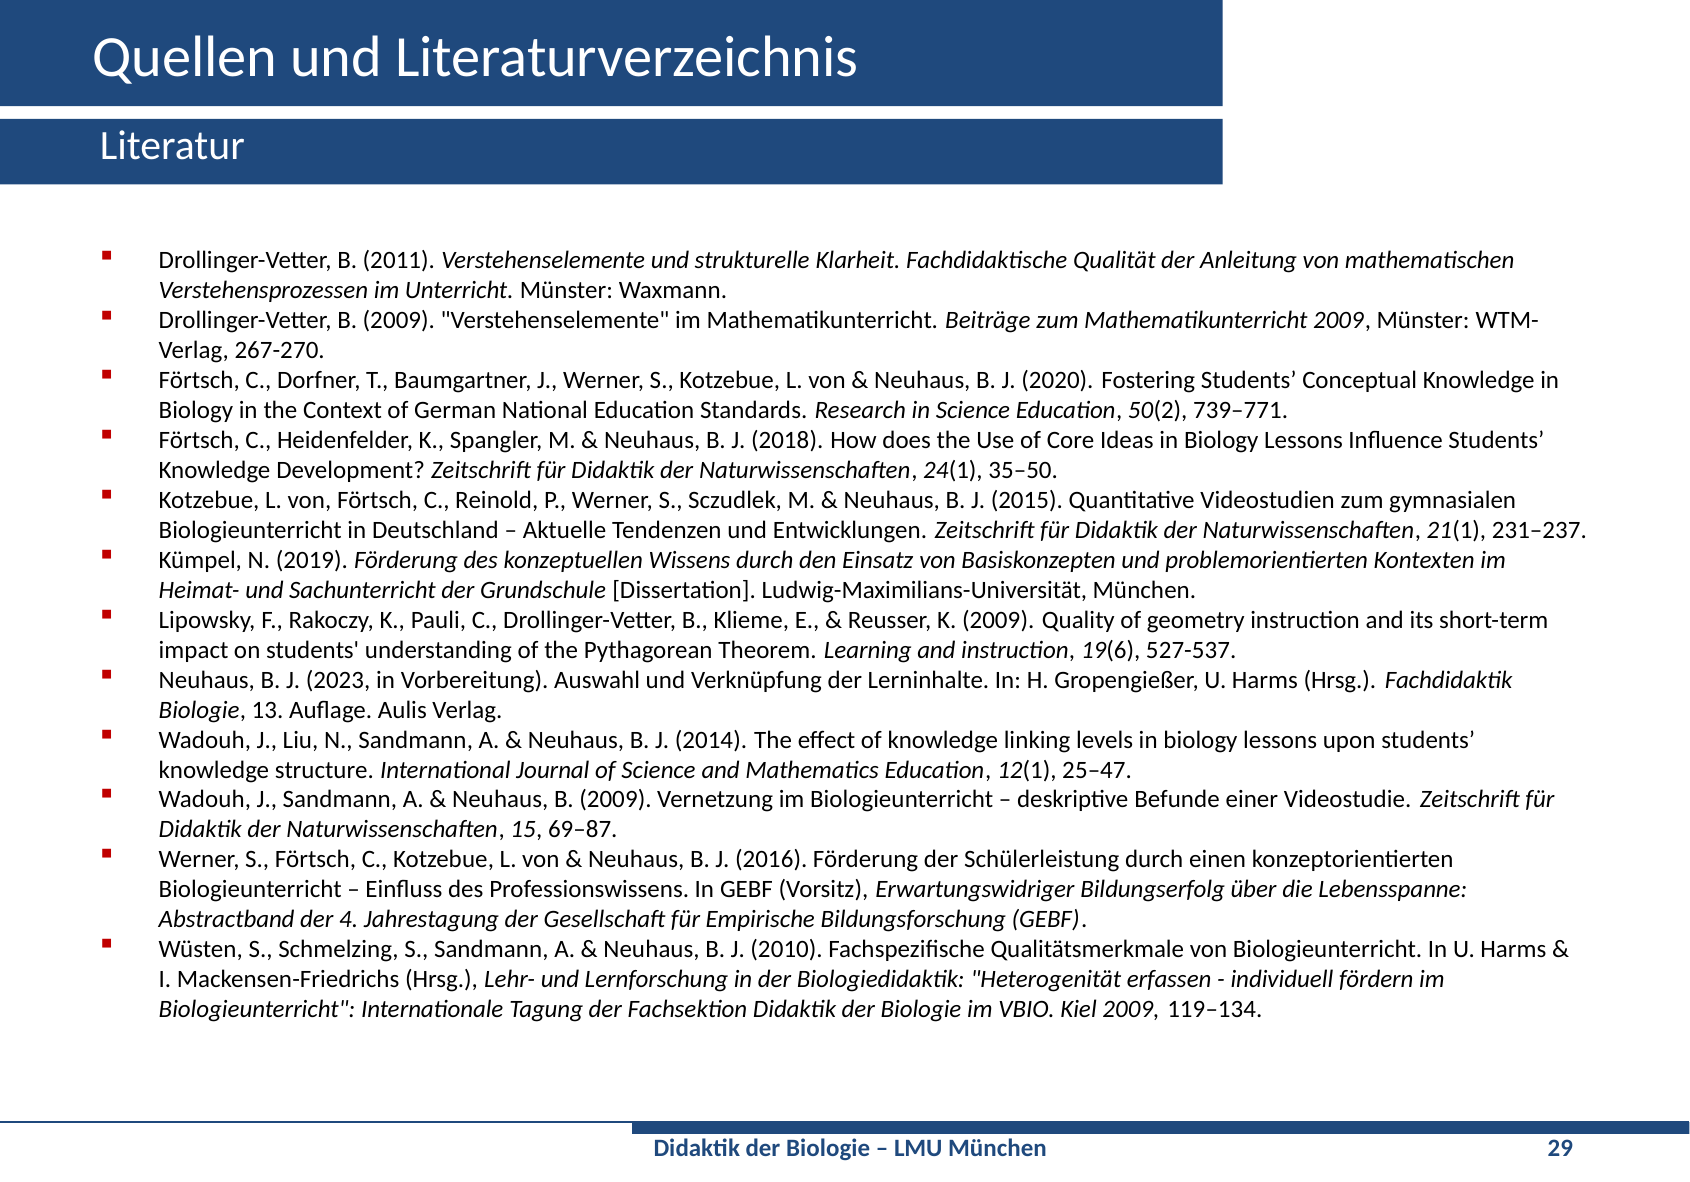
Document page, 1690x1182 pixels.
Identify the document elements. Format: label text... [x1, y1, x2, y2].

list Literatur [84, 110, 1219, 178]
list Drollinger-Vetter, B. (2011). Verstehenselemente und strukturelle Klarheit. Fachdidaktische Qualität der Anleitung von mathematischen Verstehensprozessen im Unterricht. Münster: Waxmann. Drollinger-Vetter, B. (2009). "Verstehenselemente" im Mathematikunterricht. Beiträge zum Mathematikunterricht 2009, Münster: WTM-Verlag, 267-270. Förtsch, C., Dorfner, T., Baumgartner, J., Werner, S., Kotzebue, L. von & Neuhaus, B. J. (2020). Fostering Students’ Conceptual Knowledge in Biology in the Context of German National Education Standards. Research in Science Education, 50(2), 739–771. Förtsch, C., Heidenfelder, K., Spangler, M. & Neuhaus, B. J. (2018). How does the Use of Core Ideas in Biology Lessons Influence Students’ Knowledge Development? Zeitschrift für Didaktik der Naturwissenschaften, 24(1), 35–50. Kotzebue, L. von, Förtsch, C., Reinold, P., Werner, S., Sczudlek, M. & Neuhaus, B. J. (2015). Quantitative Videostudien zum gymnasialen Biologieunterricht in Deutschland – Aktuelle Tendenzen und Entwicklungen. Zeitschrift für Didaktik der Naturwissenschaften, 21(1), 231–237. Kümpel, N. (2019). Förderung des konzeptuellen Wissens durch den Einsatz von Basiskonzepten und problemorientierten Kontexten im Heimat- und Sachunterricht der Grundschule [Dissertation]. Ludwig-Maximilians-Universität, München. Lipowsky, F., Rakoczy, K., Pauli, C., Drollinger-Vetter, B., Klieme, E., & Reusser, K. (2009). Quality of geometry instruction and its short-term impact on students' understanding of the Pythagorean Theorem. Learning and instruction, 19(6), 527-537. Neuhaus, B. J. (2023, in Vorbereitung). Auswahl und Verknüpfung der Lerninhalte. In: H. Gropengießer, U. Harms (Hrsg.). Fachdidaktik Biologie, 13. Auflage. Aulis Verlag. Wadouh, J., Liu, N., Sandmann, A. & Neuhaus, B. J. (2014). The effect of knowledge linking levels in biology lessons upon students’ knowledge structure. International Journal of Science and Mathematics Education, 12(1), 25–47. Wadouh, J., Sandmann, A. & Neuhaus, B. (2009). Vernetzung im Biologieunterricht – deskriptive Befunde einer Videostudie. Zeitschrift für Didaktik der Naturwissenschaften, 15, 69–87. Werner, S., Förtsch, C., Kotzebue, L. von & Neuhaus, B. J. (2016). Förderung der Schülerleistung durch einen konzeptorientierten Biologieunterricht – Einfluss des Professionswissens. In GEBF (Vorsitz), Erwartungswidriger Bildungserfolg über die Lebensspanne: Abstractband der 4. Jahrestagung der Gesellschaft für Empirische Bildungsforschung (GEBF). Wüsten, S., Schmelzing, S., Sandmann, A. & Neuhaus, B. J. (2010). Fachspezifische Qualitätsmerkmale von Biologieunterricht. In U. Harms & I. Mackensen-Friedrichs (Hrsg.), Lehr- und Lernforschung in der Biologiedidaktik: "Heterogenität erfassen - individuell fördern im Biologieunterricht": Internationale Tagung der Fachsektion Didaktik der Biologie im VBIO. Kiel 2009, 119–134. [84, 236, 1605, 1056]
title Quellen und Literaturverzeichnis [76, 0, 1211, 107]
